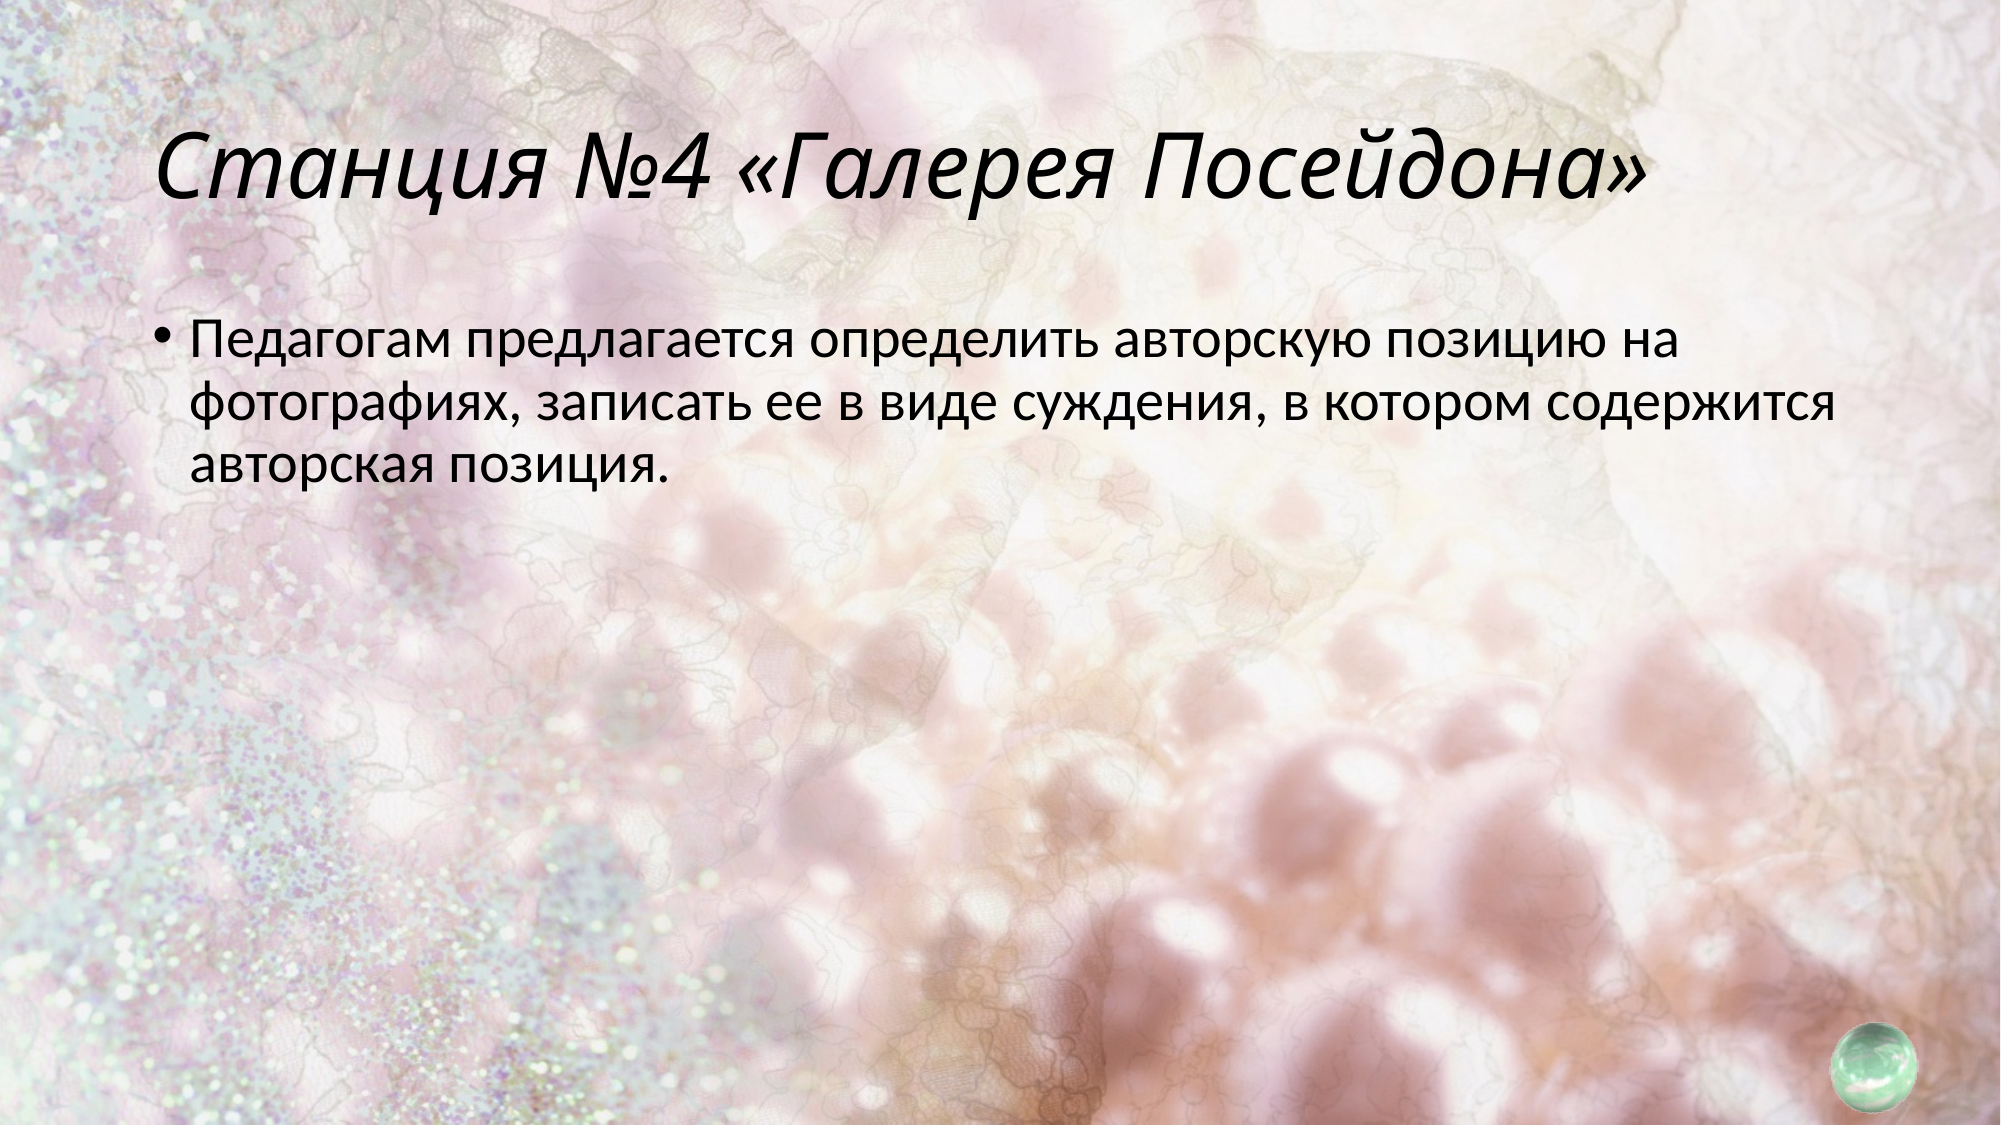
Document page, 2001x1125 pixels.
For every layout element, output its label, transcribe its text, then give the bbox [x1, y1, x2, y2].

title Станция №4 «Галерея Посейдона» [137, 59, 1863, 278]
picture [0, 0, 2001, 1125]
list Педагогам предлагается определить авторскую позицию на фотографиях, записать ее в виде суждения, в котором содержится авторская позиция. [137, 299, 1863, 1014]
